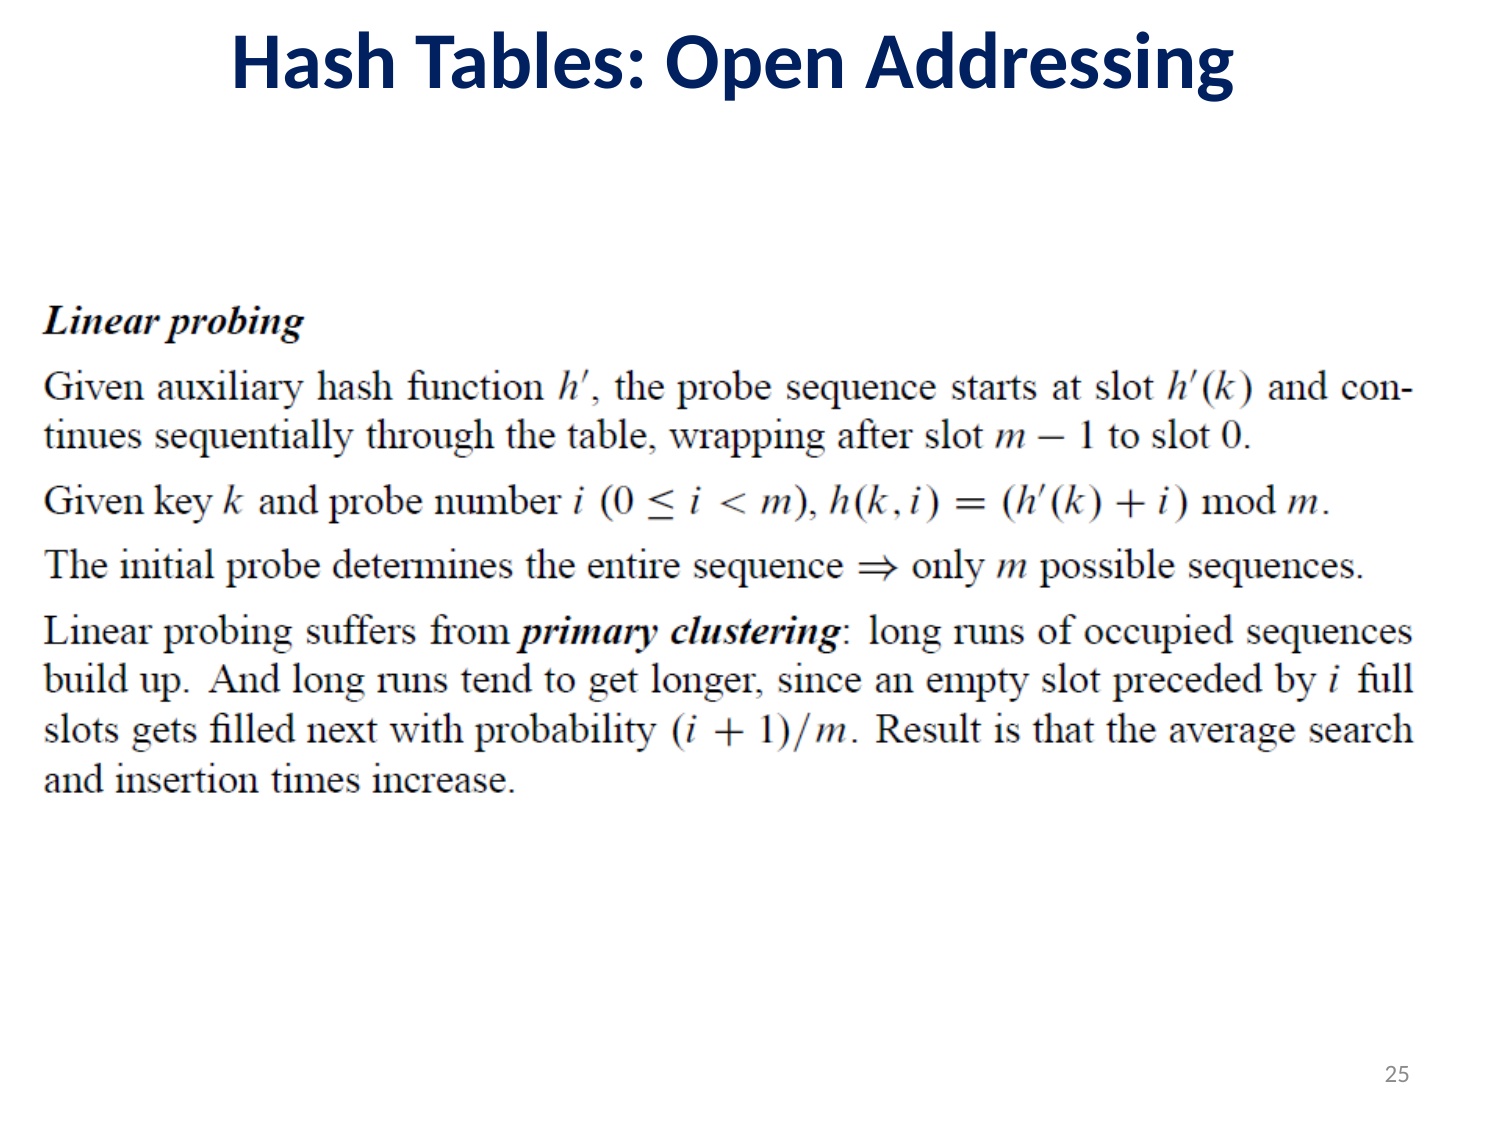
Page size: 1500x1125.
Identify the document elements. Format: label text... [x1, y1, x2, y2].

slide_number 25 [1074, 1042, 1425, 1103]
picture [29, 281, 1471, 844]
text_box Hash Tables: Open Addressing [87, 0, 1363, 113]
